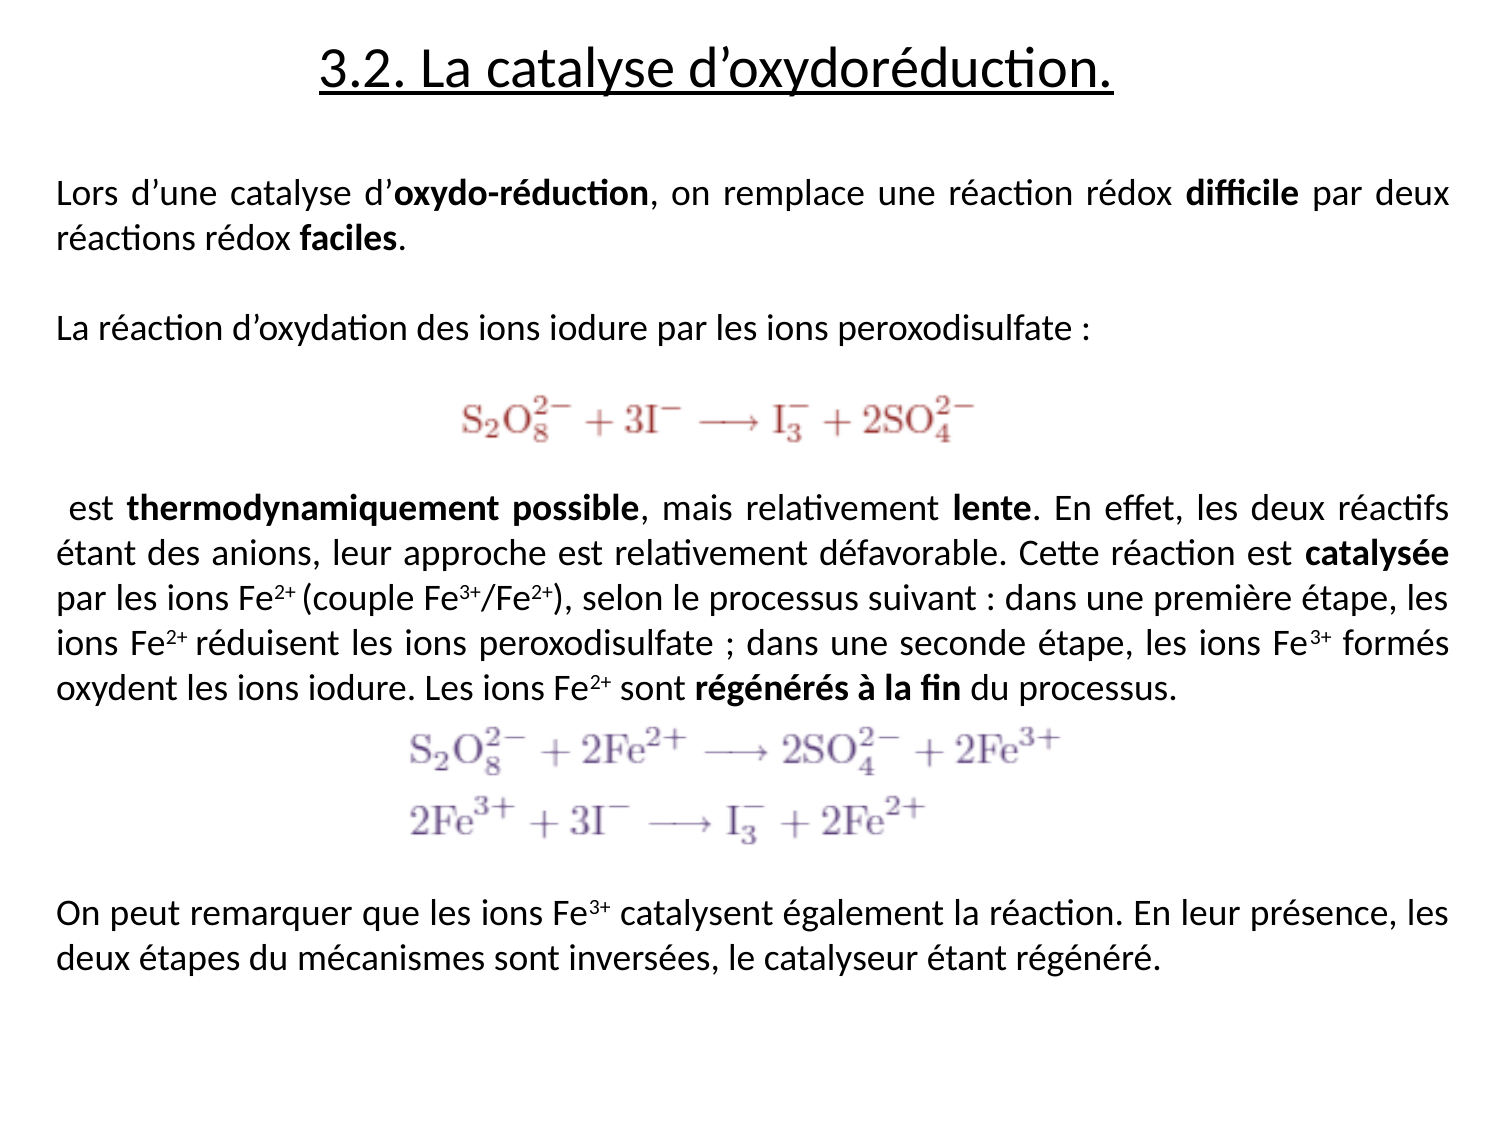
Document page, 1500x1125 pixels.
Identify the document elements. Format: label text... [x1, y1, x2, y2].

picture [359, 668, 1150, 912]
title 3.2. La catalyse d’oxydoréduction. [41, 0, 1392, 129]
picture [407, 361, 1044, 492]
text_box Lors d’une catalyse d’oxydo-réduction, on remplace une réaction rédox difficile par deux réactions rédox faciles. La réaction d’oxydation des ions iodure par les ions peroxodisulfate : est thermodynamiquement possible, mais relativement lente. En effet, les deux réactifs étant des anions, leur approche est relativement défavorable. Cette réaction est catalysée par les ions Fe2+ (couple Fe3+/Fe2+), selon le processus suivant : dans une première étape, les ions Fe2+ réduisent les ions peroxodisulfate ; dans une seconde étape, les ions Fe3+ formés oxydent les ions iodure. Les ions Fe2+ sont régénérés à la fin du processus. On peut remarquer que les ions Fe3+ catalysent également la réaction. En leur présence, les deux étapes du mécanismes sont inversées, le catalyseur étant régénéré. [41, 160, 1465, 986]
